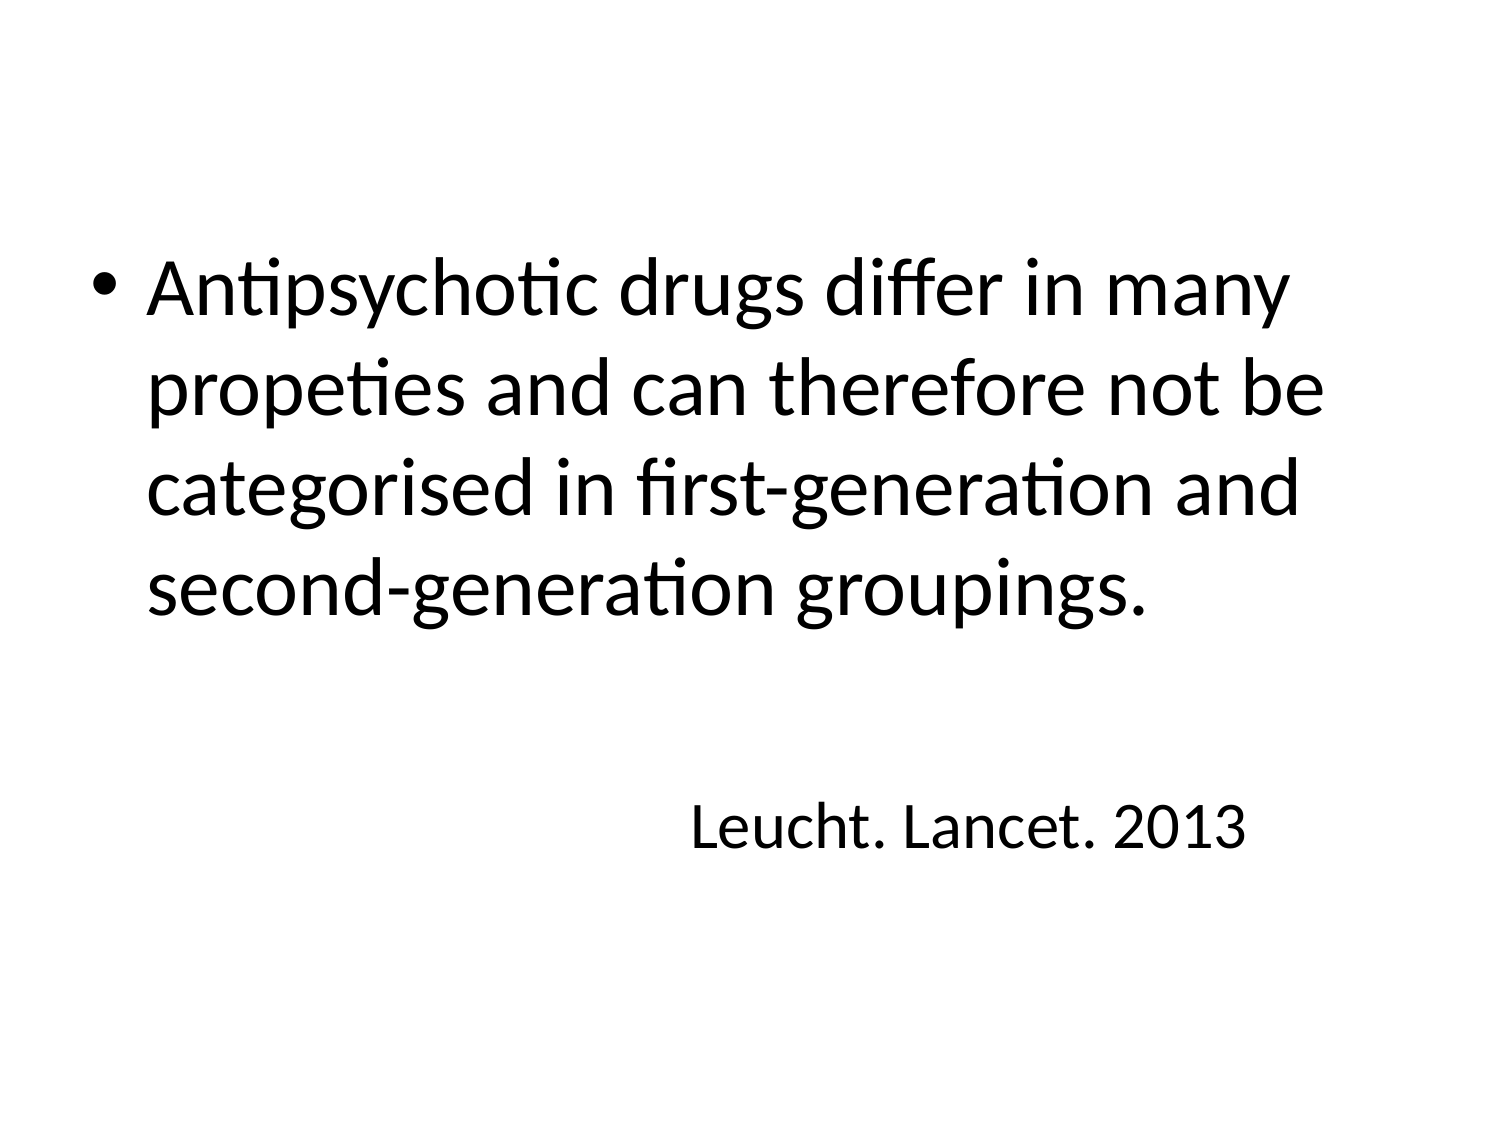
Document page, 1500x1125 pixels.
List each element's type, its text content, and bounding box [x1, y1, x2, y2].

list Antipsychotic drugs differ in many propeties and can therefore not be categorised in first-generation and second-generation groupings. Leucht. Lancet. 2013 [75, 224, 1425, 1006]
